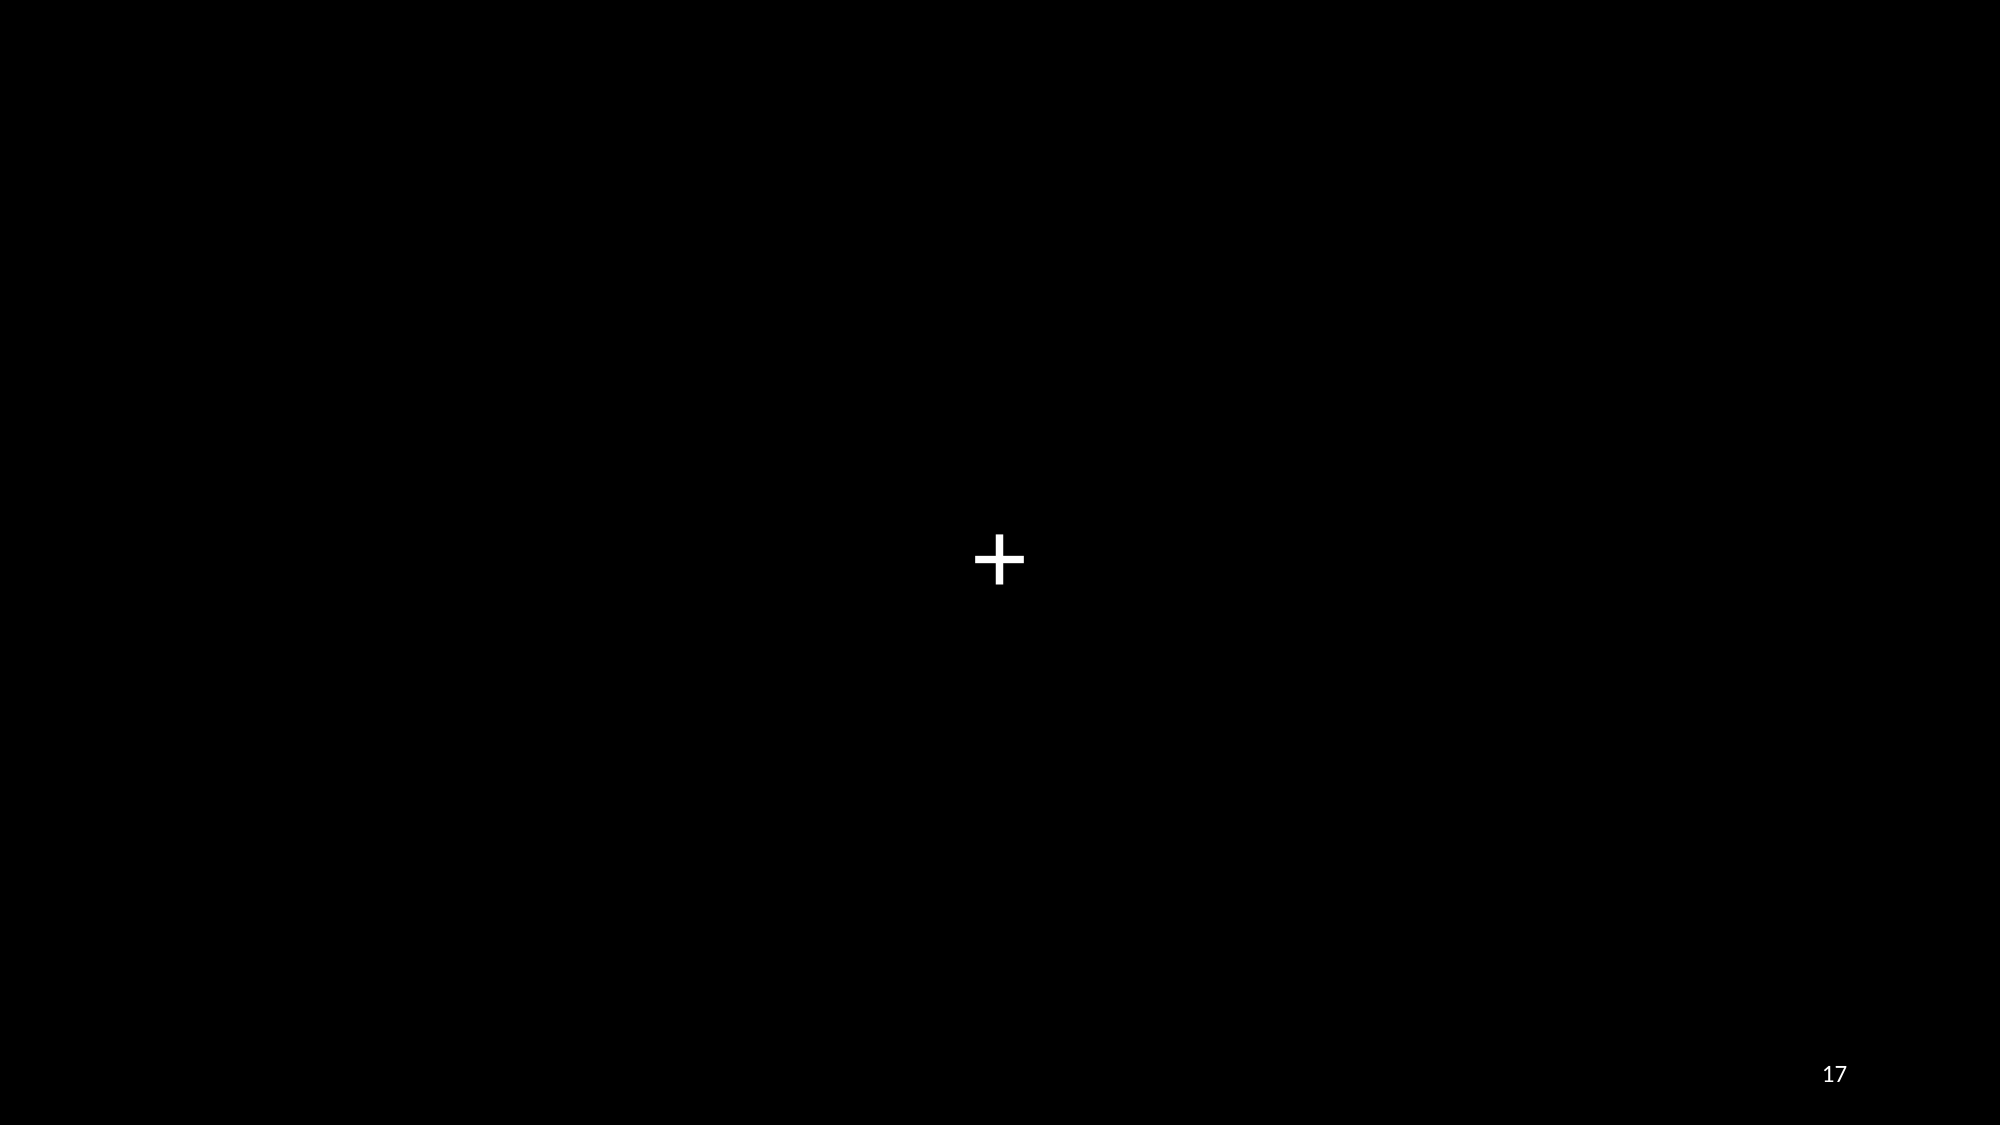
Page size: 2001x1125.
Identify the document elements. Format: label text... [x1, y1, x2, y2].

title + [683, 498, 1317, 627]
slide_number 17 [1412, 1042, 1863, 1103]
